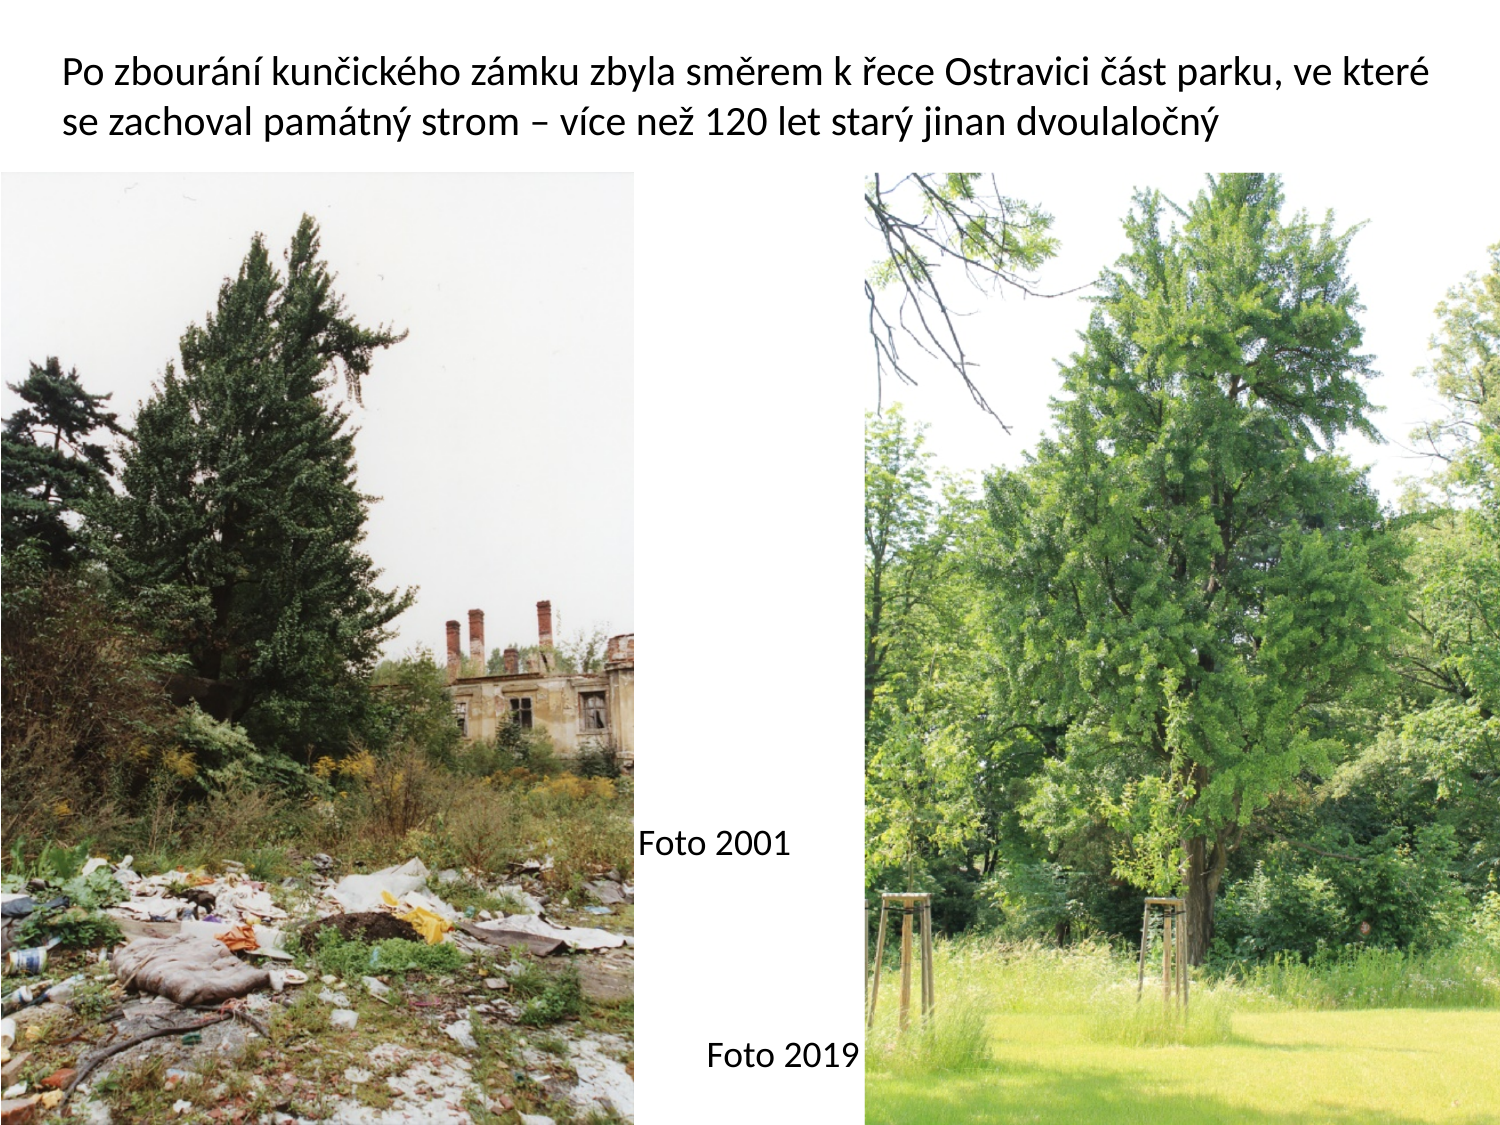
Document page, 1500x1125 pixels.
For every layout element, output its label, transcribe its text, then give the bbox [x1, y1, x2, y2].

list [1, 172, 634, 1125]
picture [865, 967, 1500, 1125]
text_box Foto 2019 [691, 1023, 875, 1083]
text_box Po zbourání kunčického zámku zbyla směrem k řece Ostravici část parku, ve které se zachoval památný strom – více než 120 let starý jinan dvoulaločný [47, 36, 1453, 151]
text_box Foto 2001 [634, 810, 705, 871]
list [705, 330, 1500, 967]
picture [865, 174, 1500, 330]
